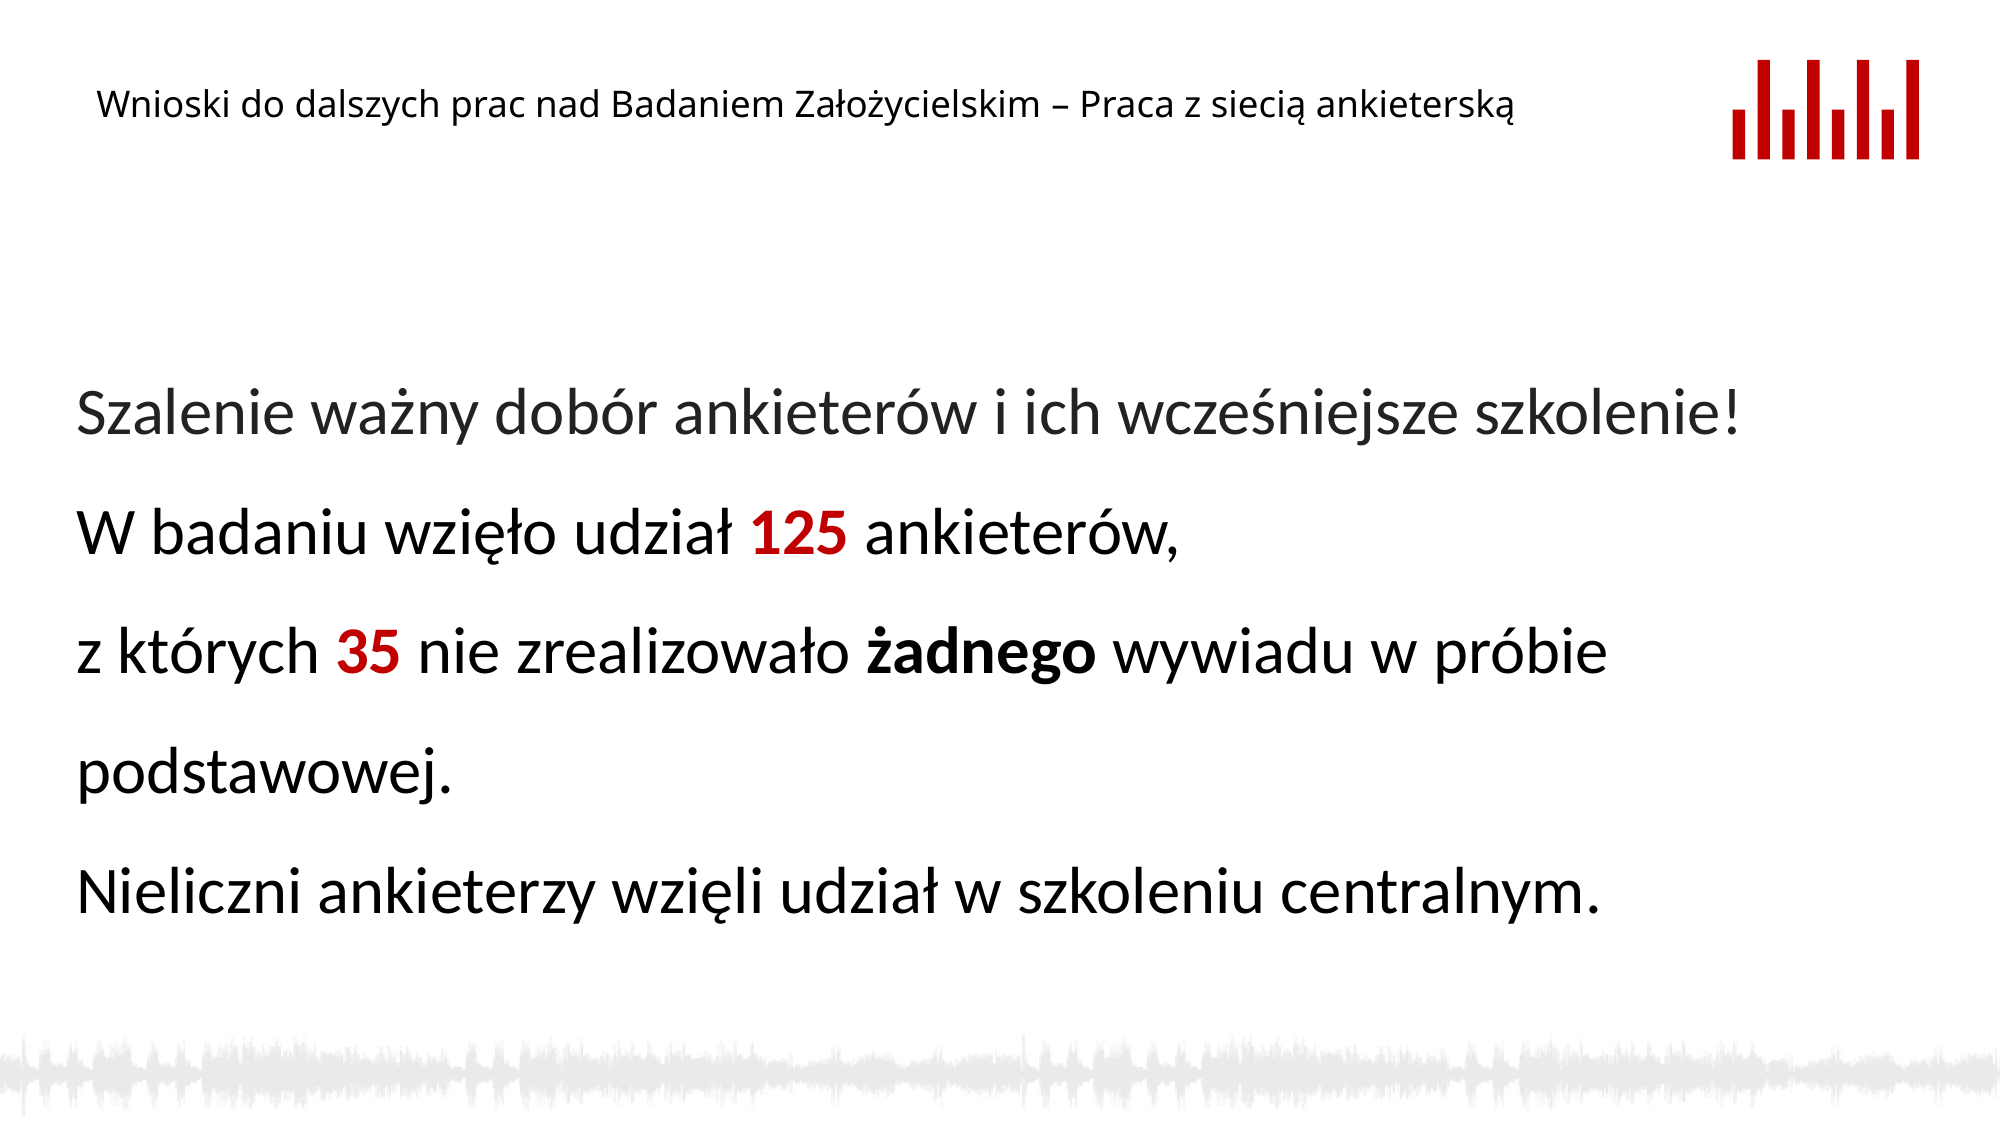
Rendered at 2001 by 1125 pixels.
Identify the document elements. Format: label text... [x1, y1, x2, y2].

text_box Szalenie ważny dobór ankieterów i ich wcześniejsze szkolenie! W badaniu wzięło udział 125 ankieterów, z których 35 nie zrealizowało żadnego wywiadu w próbie podstawowej. Nieliczni ankieterzy wzięli udział w szkoleniu centralnym. [61, 320, 2000, 935]
title Wnioski do dalszych prac nad Badaniem Założycielskim – Praca z siecią ankieterską [81, 59, 1549, 152]
